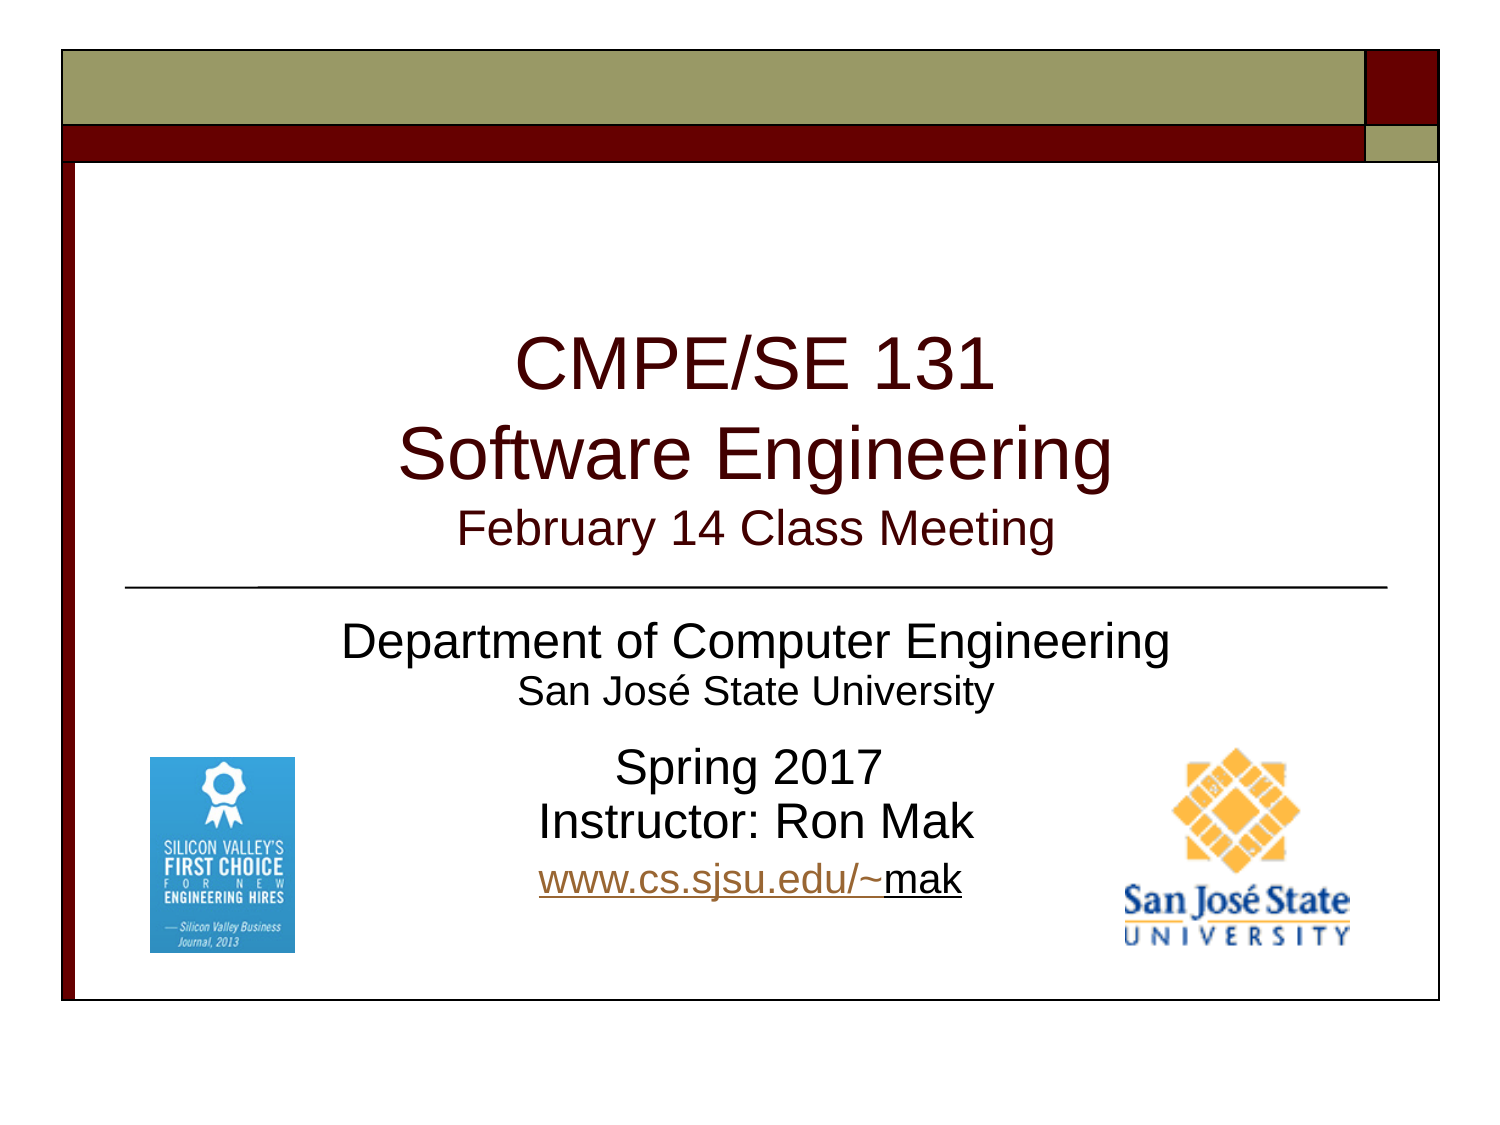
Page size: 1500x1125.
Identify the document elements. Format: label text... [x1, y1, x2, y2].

picture [1124, 742, 1351, 955]
picture [149, 757, 295, 953]
title CMPE/SE 131 Software Engineering February 14 Class Meeting [125, 224, 1388, 563]
subtitle Department of Computer Engineering San José State University Spring 2017 Instructor: Ron Mak www.cs.sjsu.edu/~mak [125, 607, 1388, 998]
